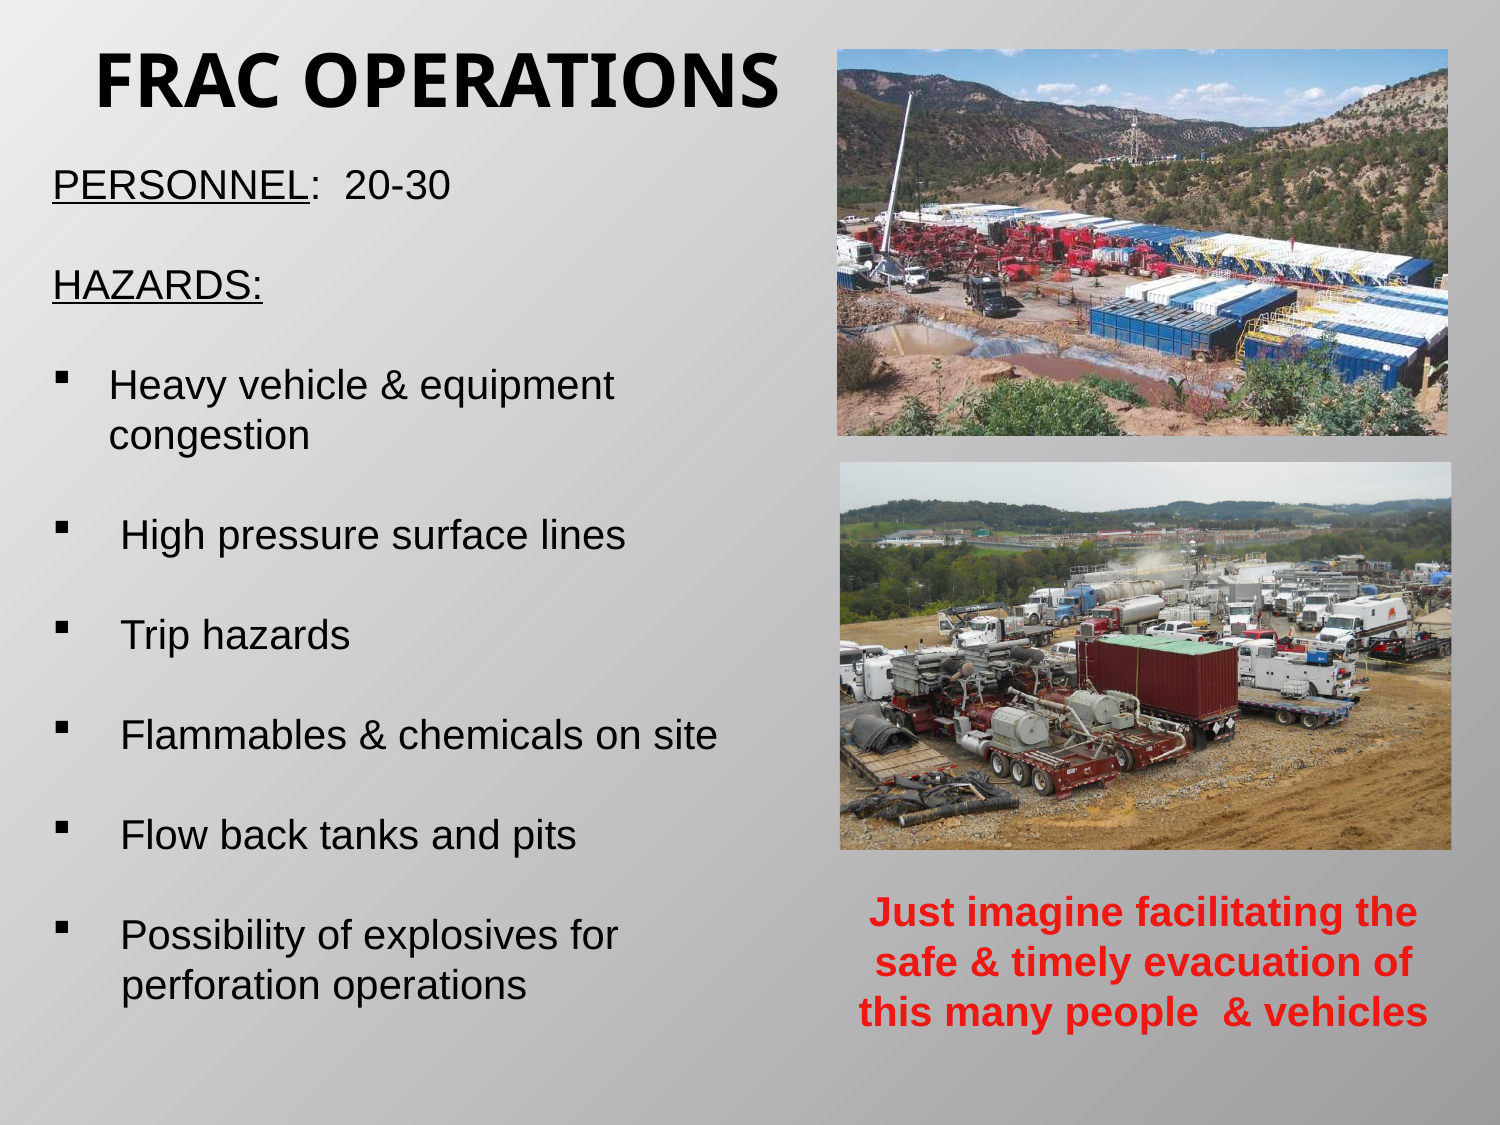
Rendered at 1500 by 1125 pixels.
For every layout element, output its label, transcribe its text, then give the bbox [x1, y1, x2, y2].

picture [837, 49, 1448, 437]
text_box PERSONNEL: 20-30 HAZARDS: Heavy vehicle & equipment congestion High pressure surface lines Trip hazards Flammables & chemicals on site Flow back tanks and pits Possibility of explosives for perforation operations [37, 149, 838, 1016]
text_box Just imagine facilitating the safe & timely evacuation of this many people & vehicles [839, 876, 1448, 1042]
text_box FRAC OPERATIONS [37, 24, 838, 130]
picture [839, 462, 1452, 850]
